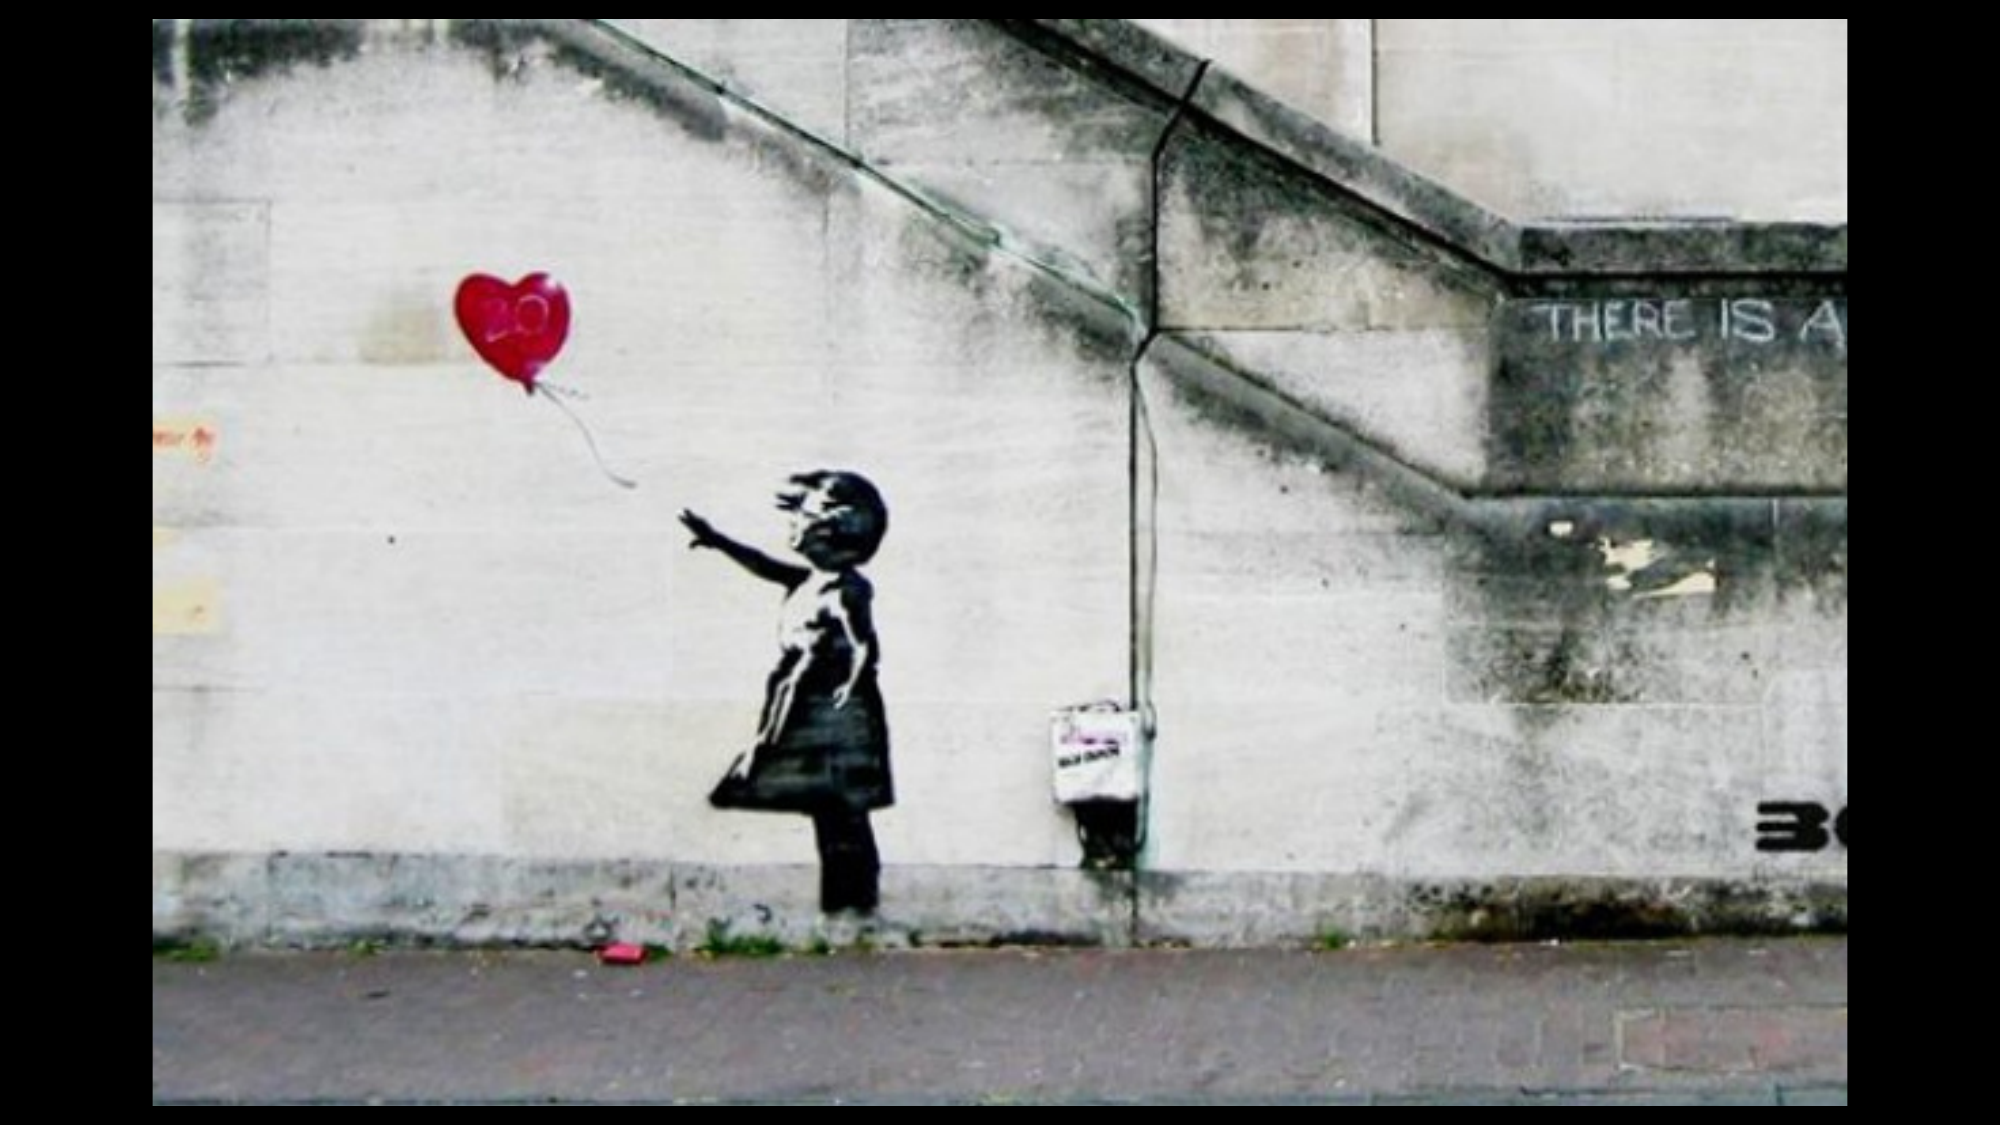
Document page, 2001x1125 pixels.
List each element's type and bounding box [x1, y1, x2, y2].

picture [152, 19, 1848, 1106]
